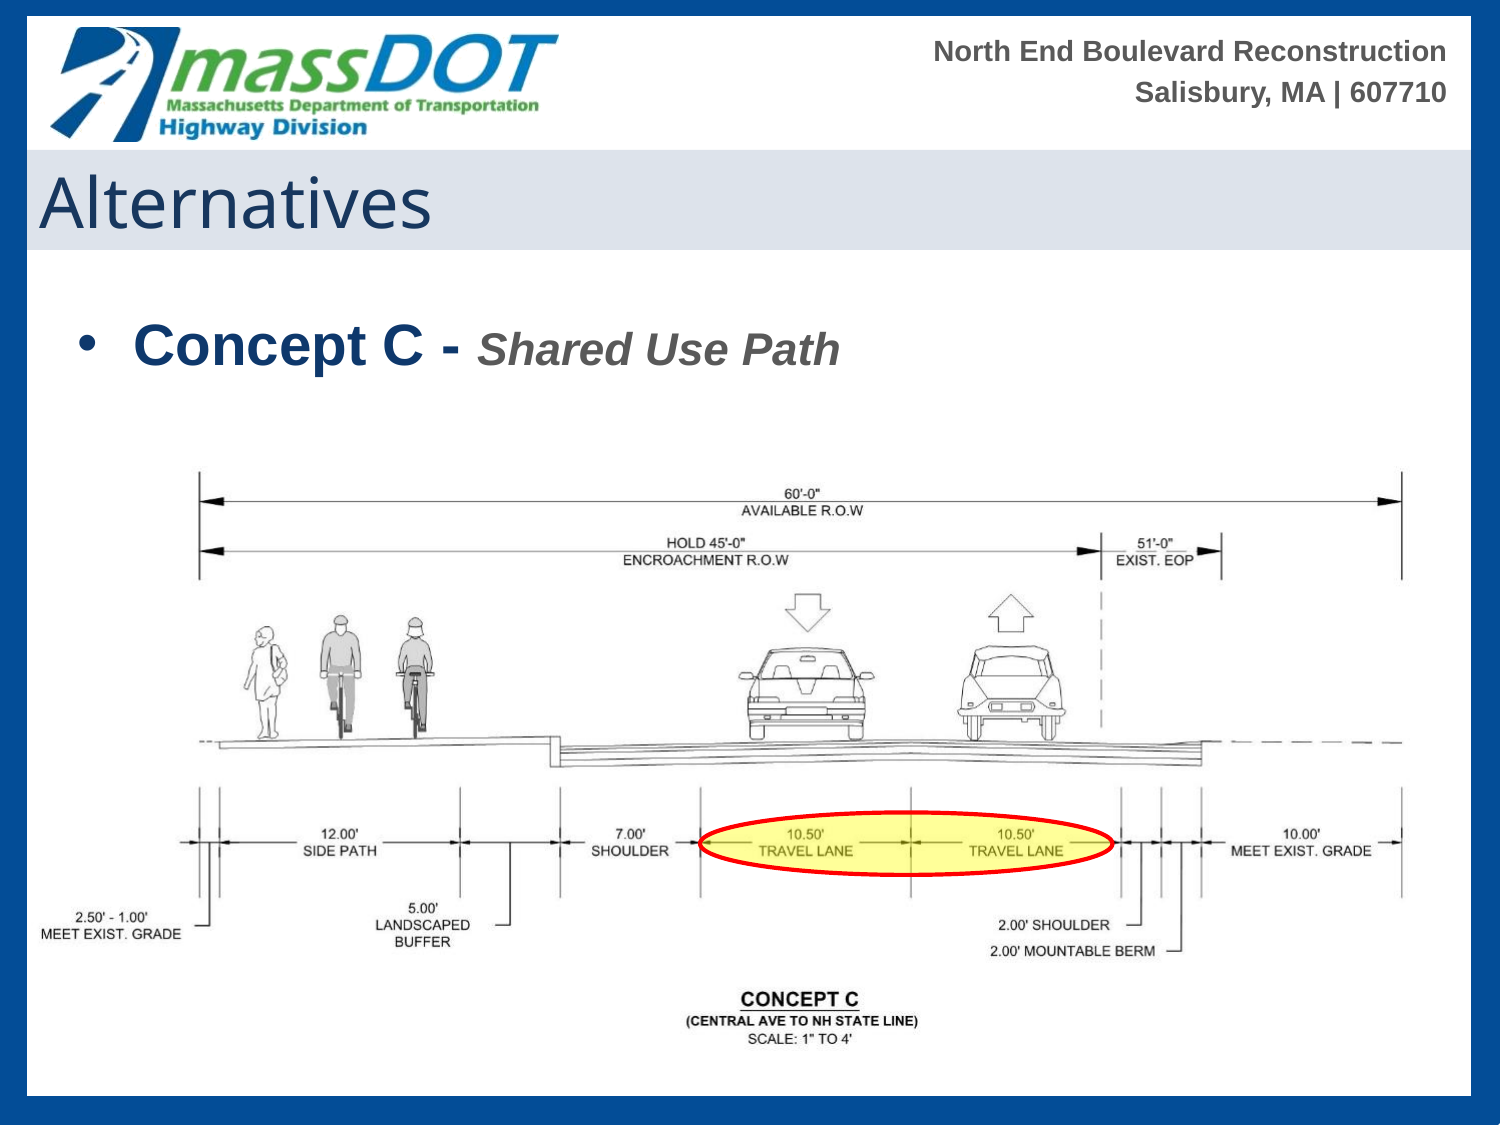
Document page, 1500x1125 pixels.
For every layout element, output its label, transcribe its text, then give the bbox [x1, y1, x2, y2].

text_box North End Boulevard Reconstruction Salisbury, MA | 607710 [799, 24, 1463, 138]
picture [50, 27, 559, 142]
list Concept C - Shared Use Path [62, 299, 1375, 400]
picture [30, 434, 1413, 1060]
text_box Alternatives [24, 149, 1475, 250]
